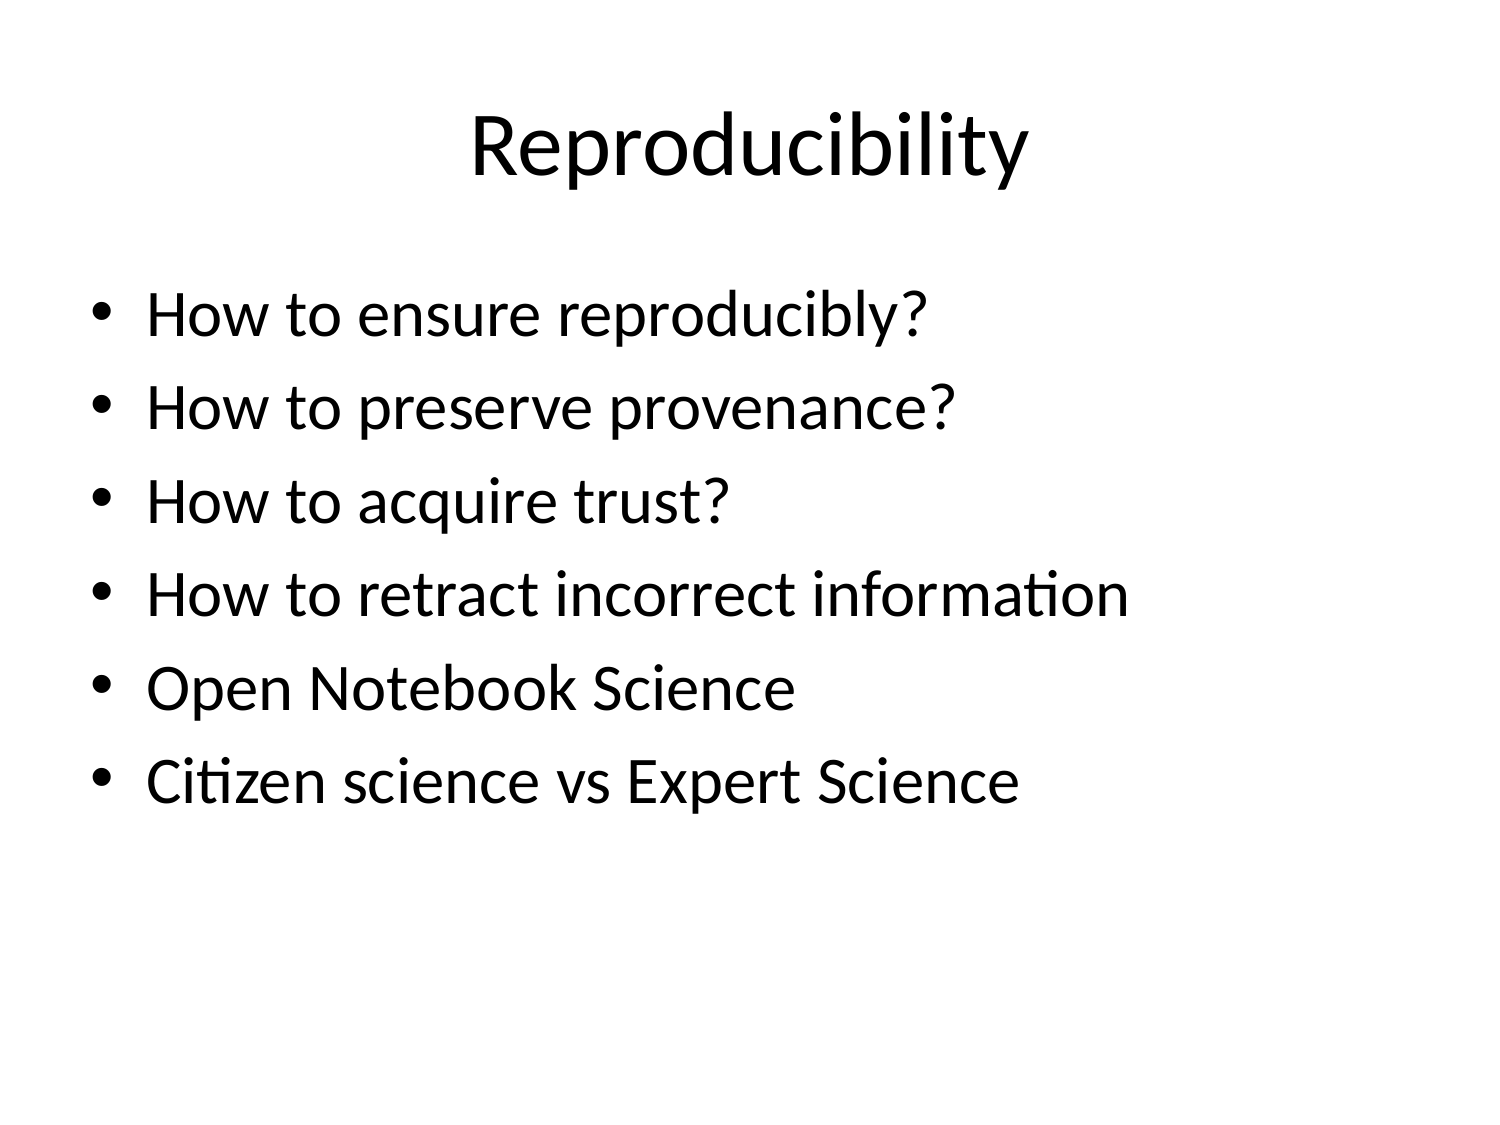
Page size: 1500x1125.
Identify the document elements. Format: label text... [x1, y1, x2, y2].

list How to ensure reproducibly? How to preserve provenance? How to acquire trust? How to retract incorrect information Open Notebook Science Citizen science vs Expert Science [75, 262, 1425, 1005]
title Reproducibility [75, 45, 1425, 233]
